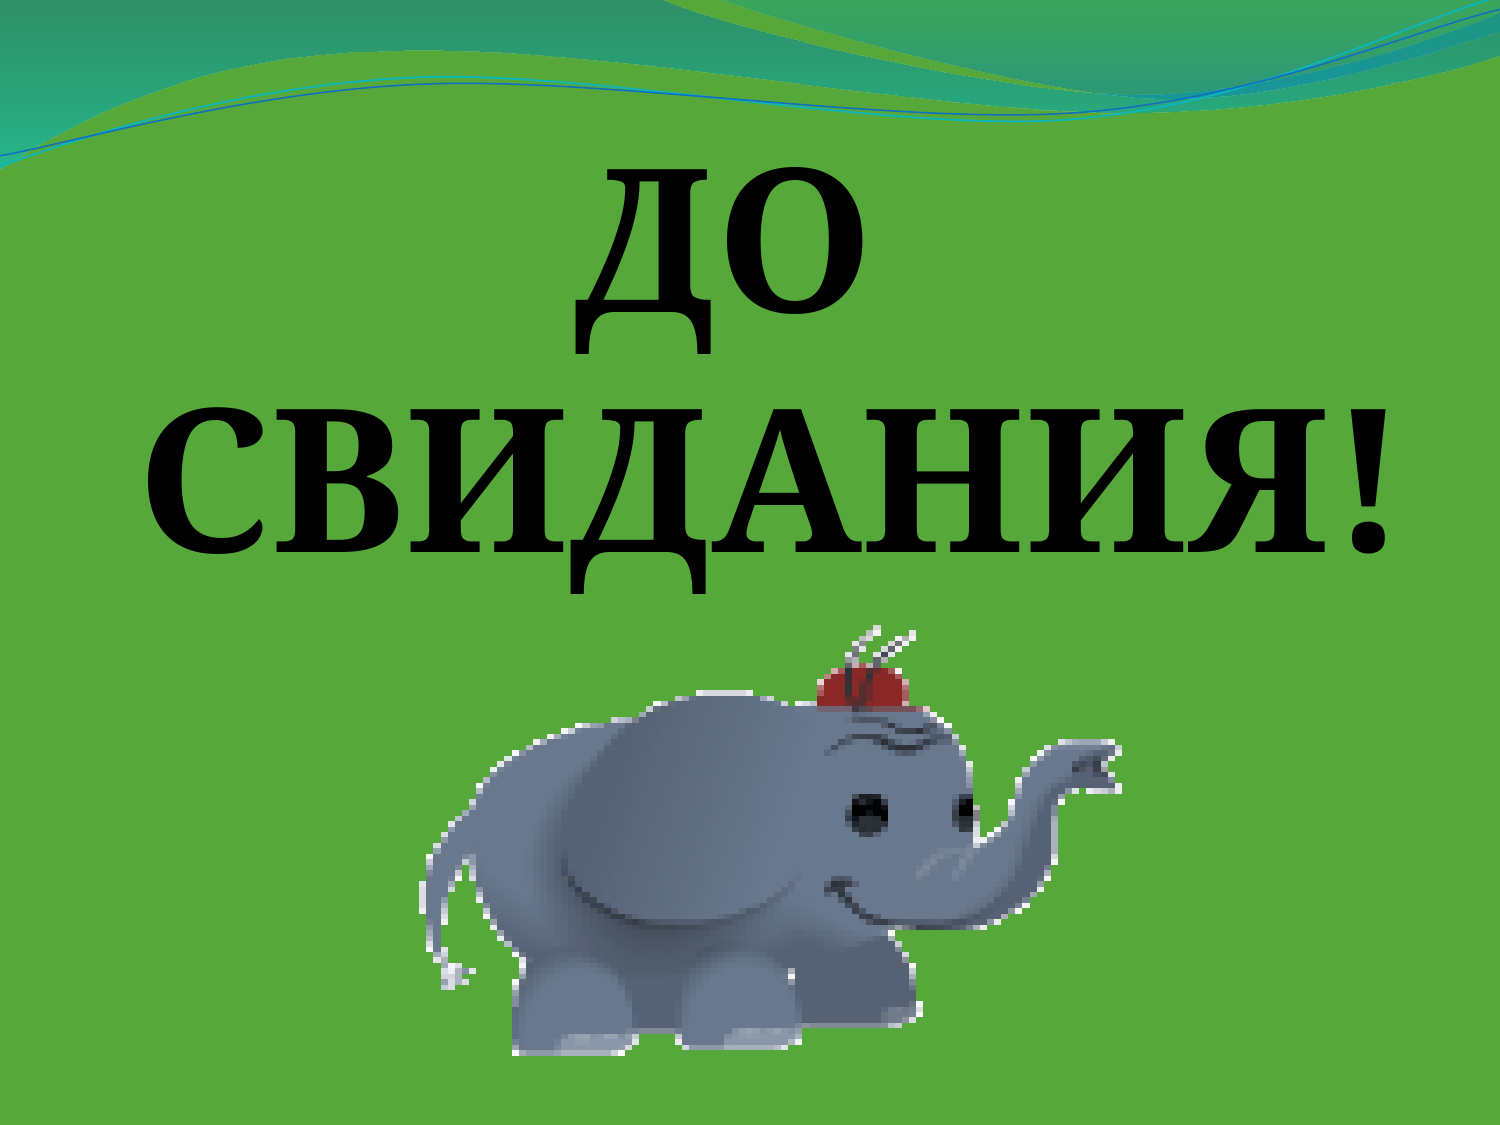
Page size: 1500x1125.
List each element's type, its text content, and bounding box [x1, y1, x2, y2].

picture [362, 456, 1173, 1079]
list ДО СВИДАНИЯ! [75, 105, 1425, 1038]
